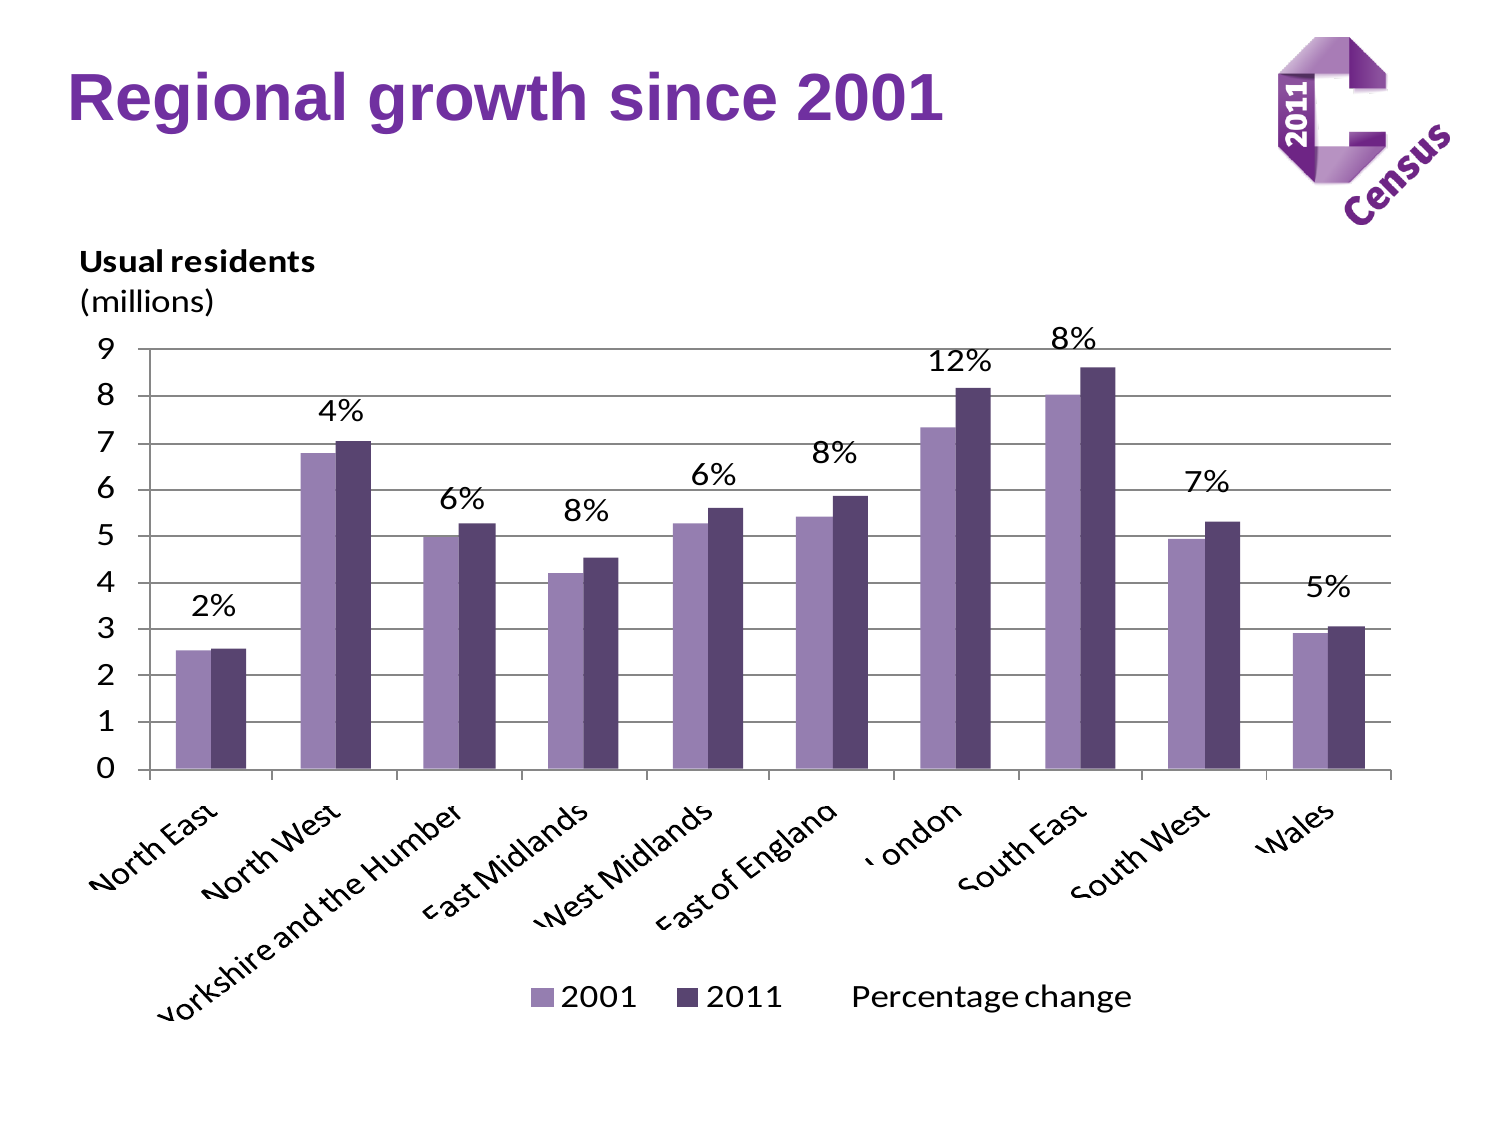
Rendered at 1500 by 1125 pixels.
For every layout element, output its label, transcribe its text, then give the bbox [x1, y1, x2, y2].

picture [1278, 37, 1450, 225]
picture [52, 231, 1436, 1101]
text_box Regional growth since 2001 [53, 0, 1328, 188]
